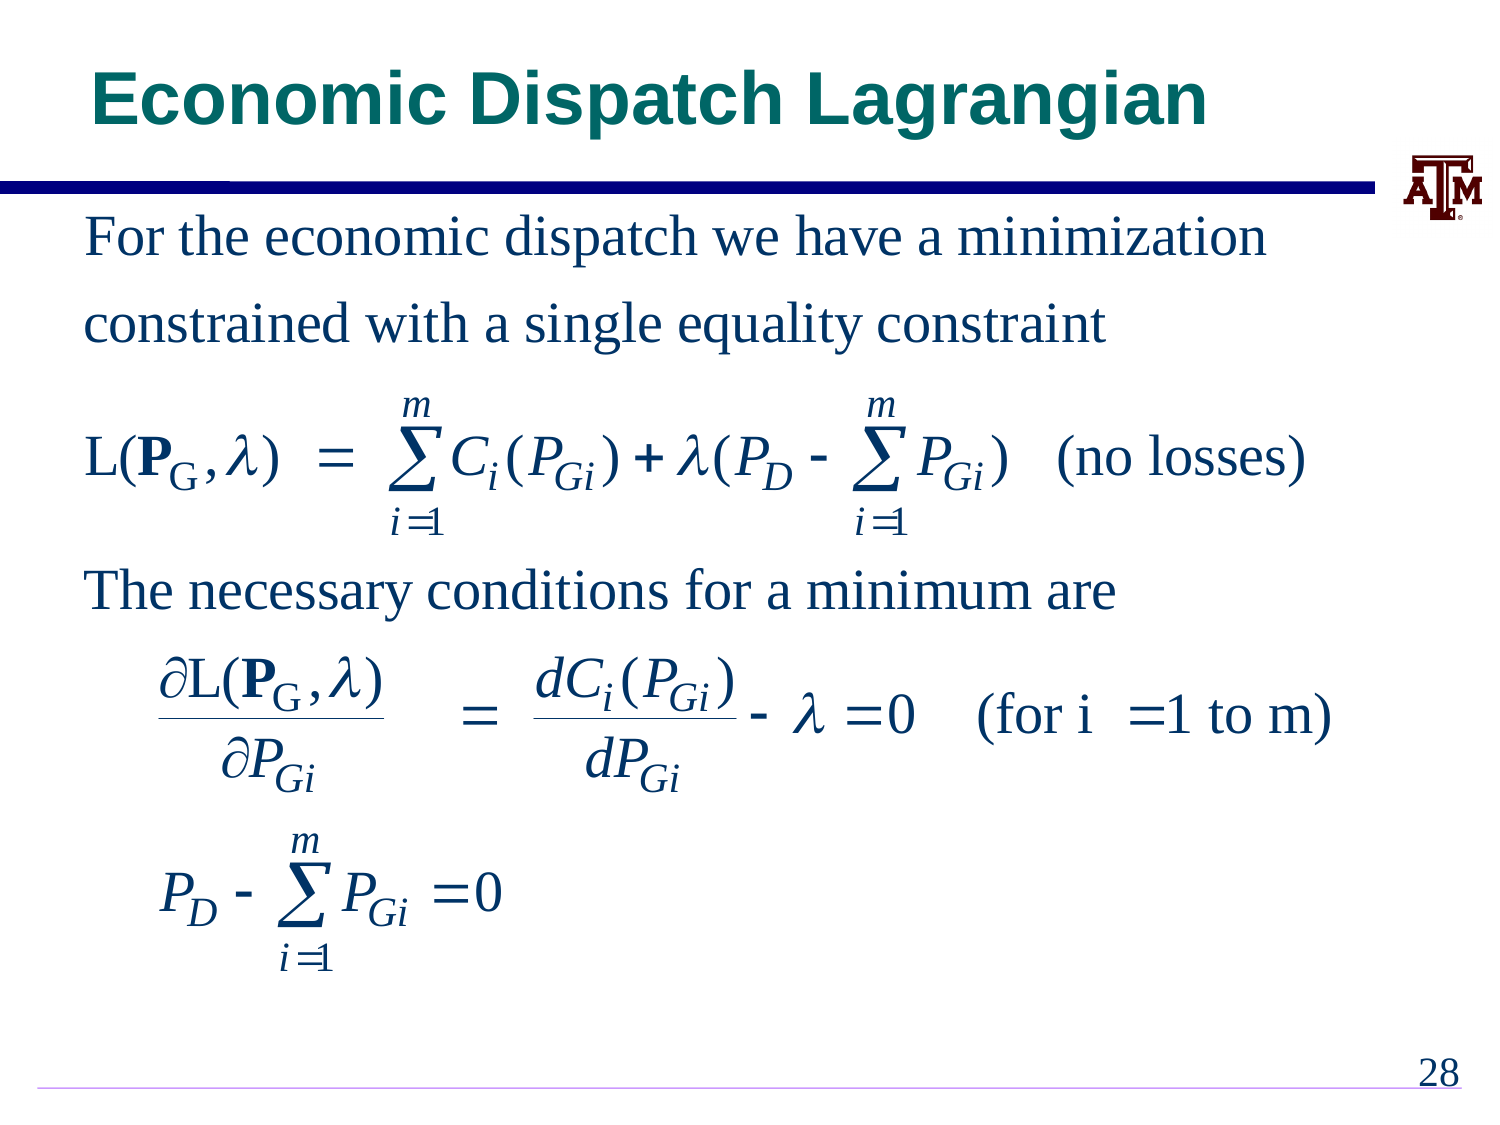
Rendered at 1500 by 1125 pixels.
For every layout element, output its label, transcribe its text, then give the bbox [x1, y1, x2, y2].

picture [1392, 137, 1493, 238]
text_box 27 [1162, 1037, 1475, 1113]
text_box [74, 209, 1336, 977]
title Economic Dispatch Lagrangian [74, 12, 1388, 189]
